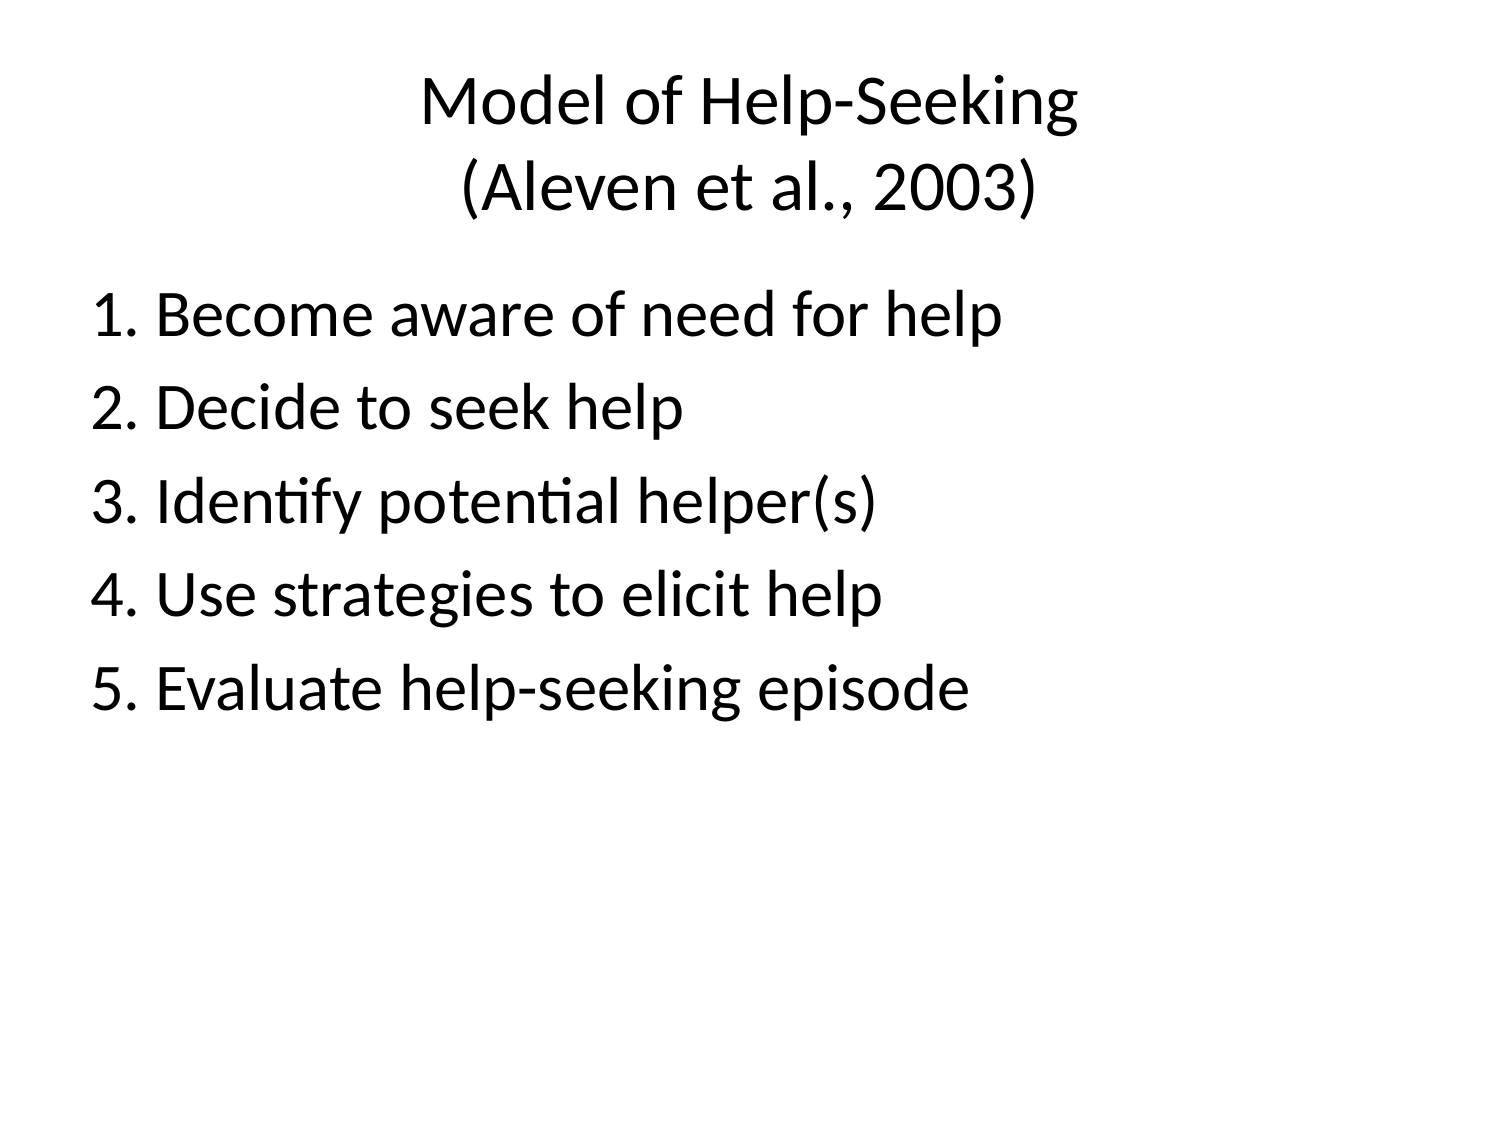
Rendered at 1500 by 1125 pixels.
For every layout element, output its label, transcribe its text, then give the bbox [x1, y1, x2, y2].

title Model of Help-Seeking (Aleven et al., 2003) [75, 45, 1425, 233]
list 1. Become aware of need for help 2. Decide to seek help 3. Identify potential helper(s) 4. Use strategies to elicit help 5. Evaluate help-seeking episode [75, 262, 1425, 1005]
